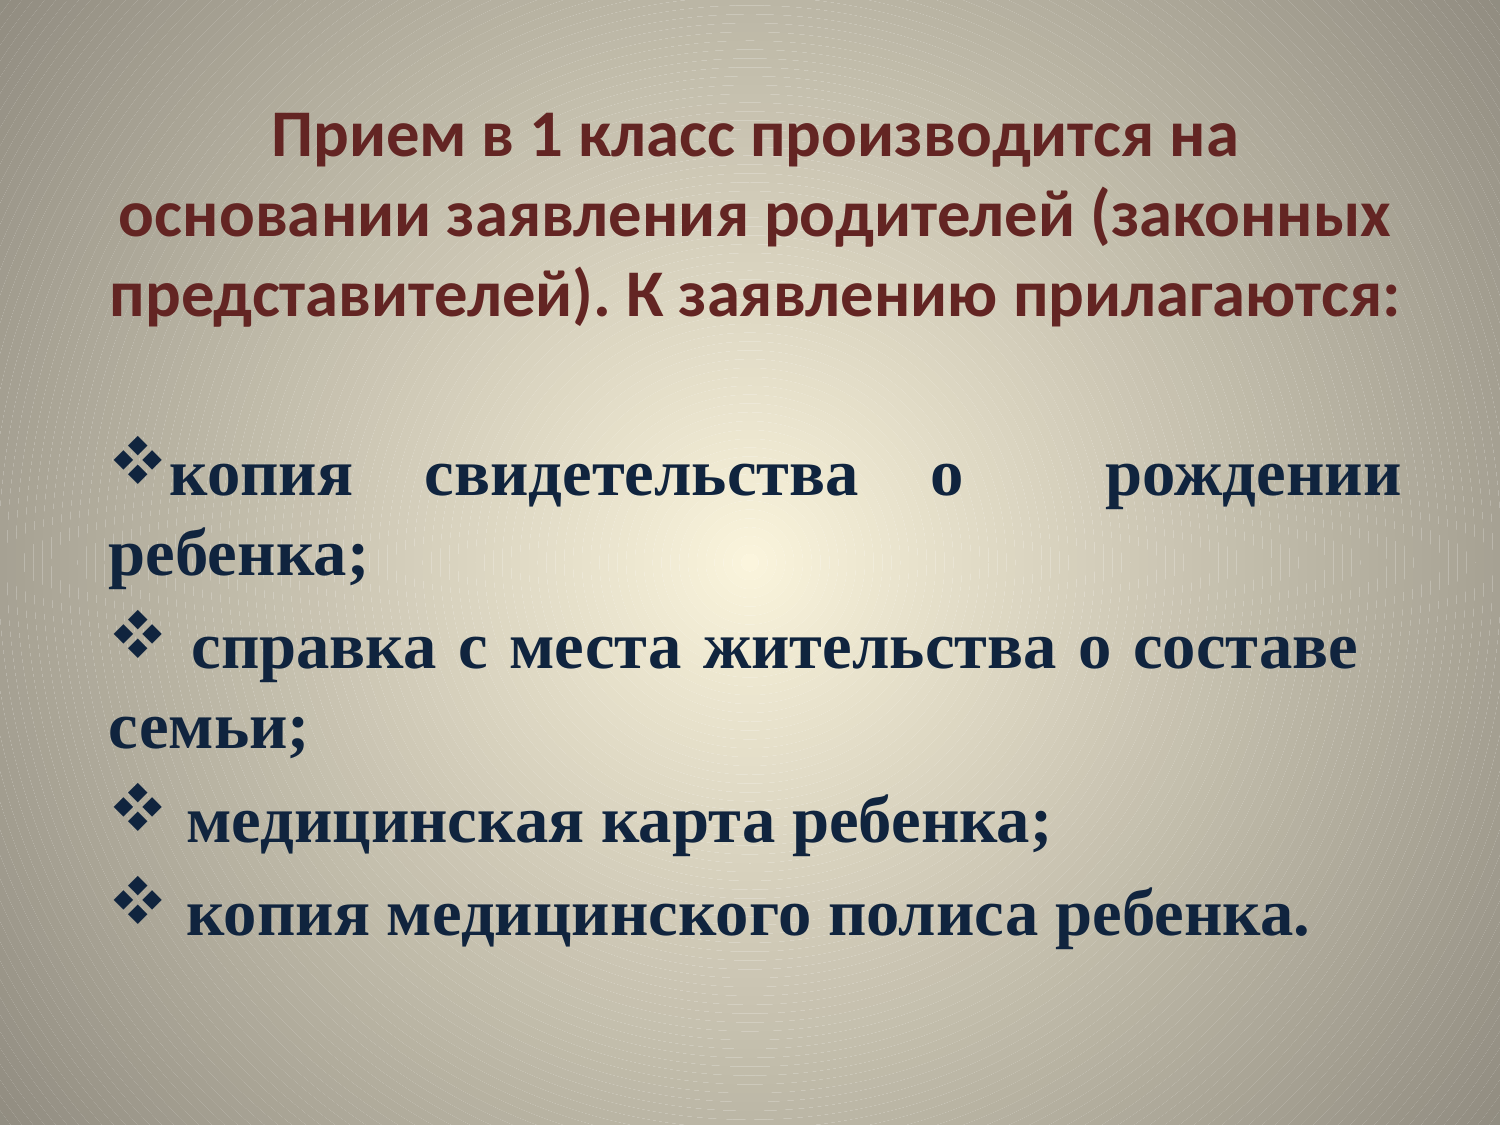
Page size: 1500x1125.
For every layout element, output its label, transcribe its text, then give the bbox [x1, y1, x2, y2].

text_box Прием в 1 класс производится на основании заявления родителей (законных представителей). К заявлению прилагаются: [93, 81, 1418, 337]
subtitle копия свидетельства о рождении ребенка; справка с места жительства о составе семьи; медицинская карта ребенка; копия медицинского полиса ребенка. [93, 337, 1418, 1067]
